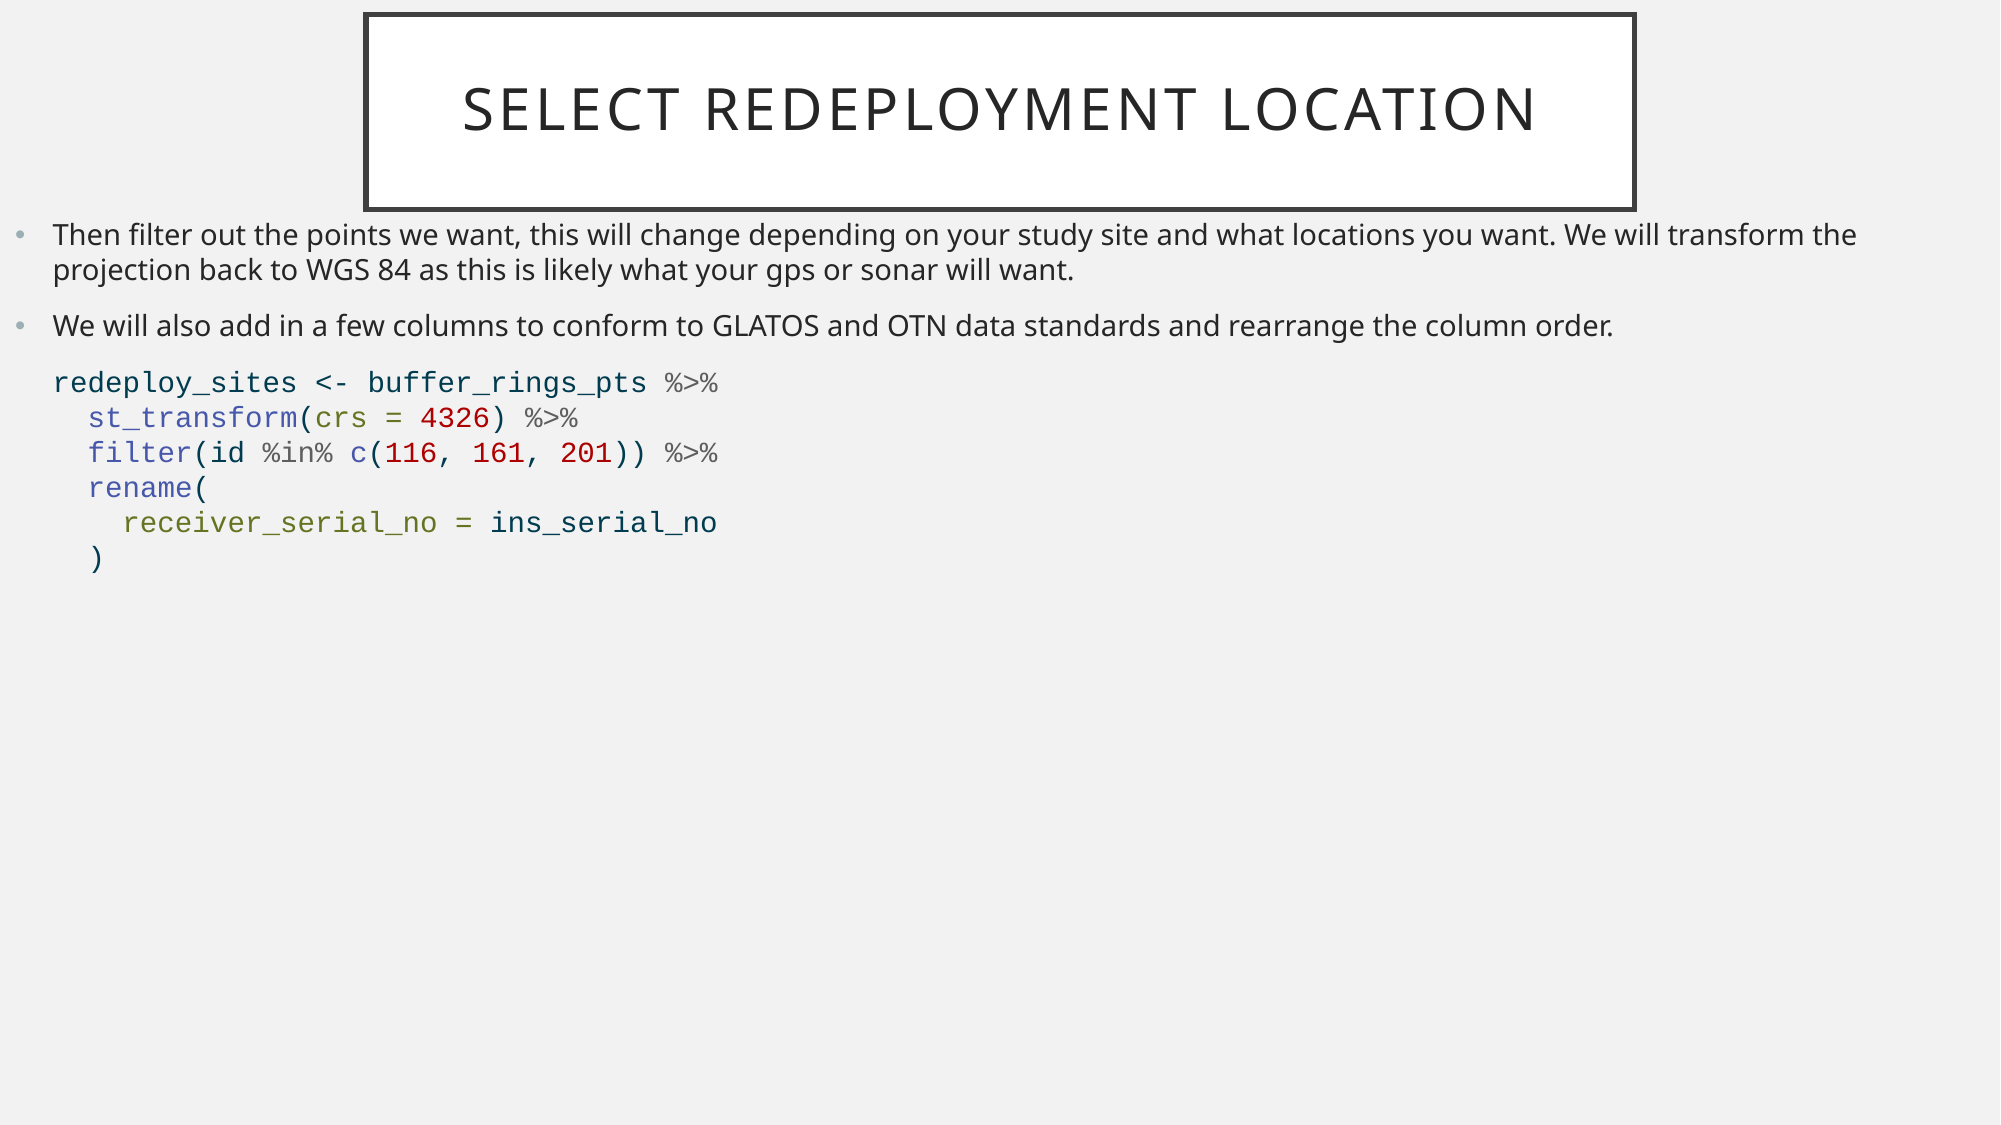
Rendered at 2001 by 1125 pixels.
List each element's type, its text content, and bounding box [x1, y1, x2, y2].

title Select redeployment location [363, 12, 1637, 209]
list Then filter out the points we want, this will change depending on your study site and what locations you want. We will transform the projection back to WGS 84 as this is likely what your gps or sonar will want. We will also add in a few columns to conform to GLATOS and OTN data standards and rearrange the column order. redeploy_sites <- buffer_rings_pts %>% st_transform(crs = 4326) %>% filter(id %in% c(116, 161, 201)) %>% rename( receiver_serial_no = ins_serial_no ) [0, 209, 2001, 1125]
